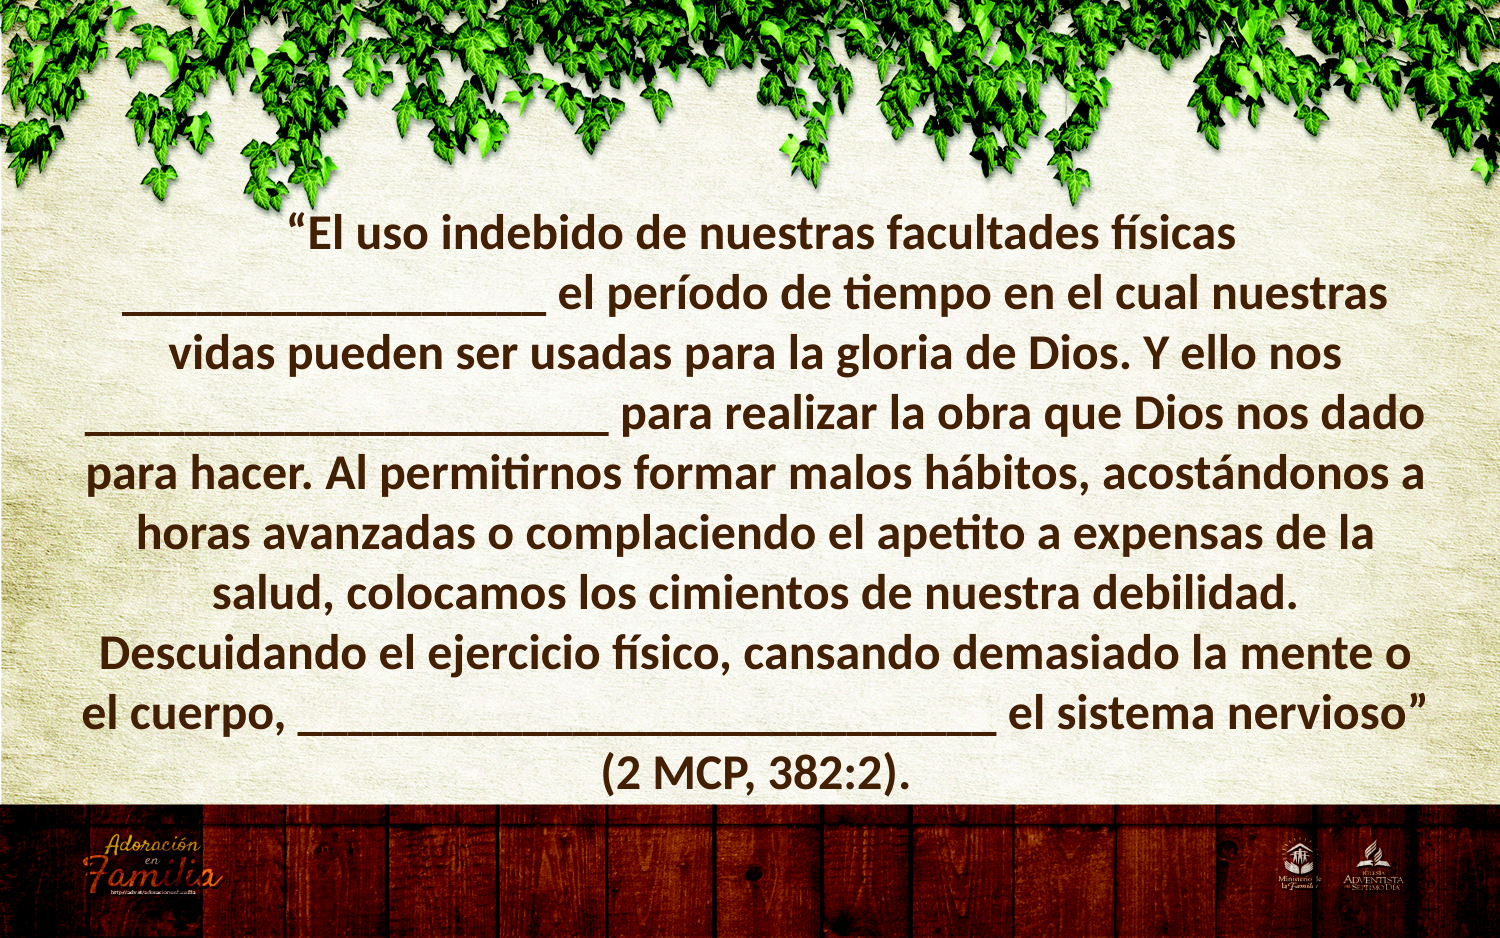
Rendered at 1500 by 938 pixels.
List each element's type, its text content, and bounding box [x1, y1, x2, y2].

picture [0, 0, 1500, 938]
text_box “El uso indebido de nuestras facultades físicas _________________ el período de tiempo en el cual nuestras vidas pueden ser usadas para la gloria de Dios. Y ello nos _____________________ para realizar la obra que Dios nos dado para hacer. Al permitirnos formar malos hábitos, acostándonos a horas avanzadas o complaciendo el apetito a expensas de la salud, colocamos los cimientos de nuestra debilidad. Descuidando el ejercicio físico, cansando demasiado la mente o el cuerpo, ____________________________ el sistema nervioso” (2 MCP, 382:2). [64, 191, 1447, 807]
